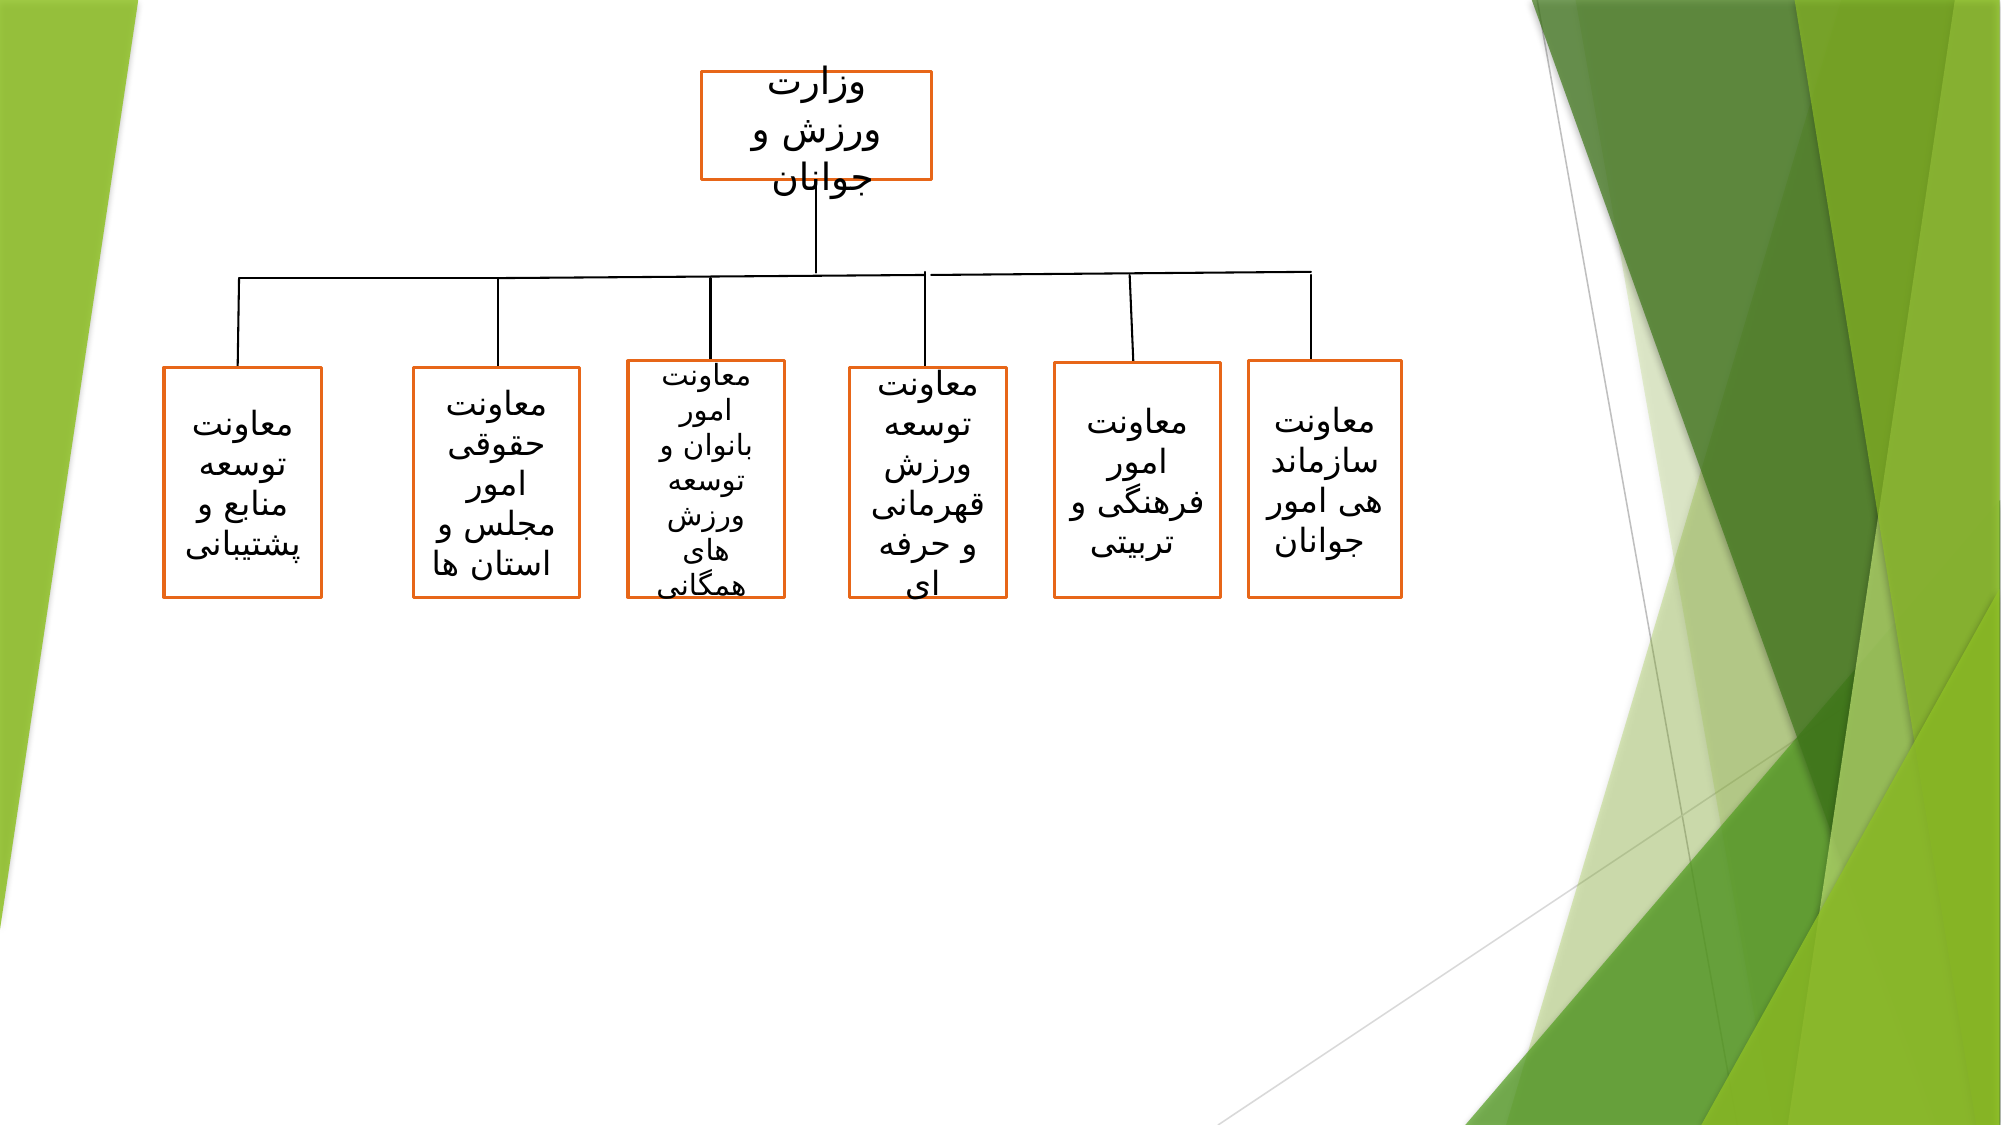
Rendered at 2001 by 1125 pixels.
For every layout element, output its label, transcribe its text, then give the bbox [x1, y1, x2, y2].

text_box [236, 277, 240, 381]
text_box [1129, 274, 1135, 387]
text_box معاونت امور فرهنگی و تربیتی [1053, 361, 1222, 599]
text_box معاونت توسعه ورزش قهرمانی و حرفه ای [848, 366, 1008, 599]
text_box وزارت ورزش و جوانان [700, 70, 933, 181]
text_box معاونت توسعه منابع و پشتیبانی [162, 366, 323, 599]
text_box معاونت حقوقی امور مجلس و استان ها [412, 366, 581, 599]
text_box معاونت امور بانوان و توسعه ورزش های همگانی [626, 359, 786, 599]
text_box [497, 274, 922, 279]
text_box معاونت سازماندهی امور جوانان [1247, 359, 1403, 599]
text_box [930, 271, 1312, 276]
